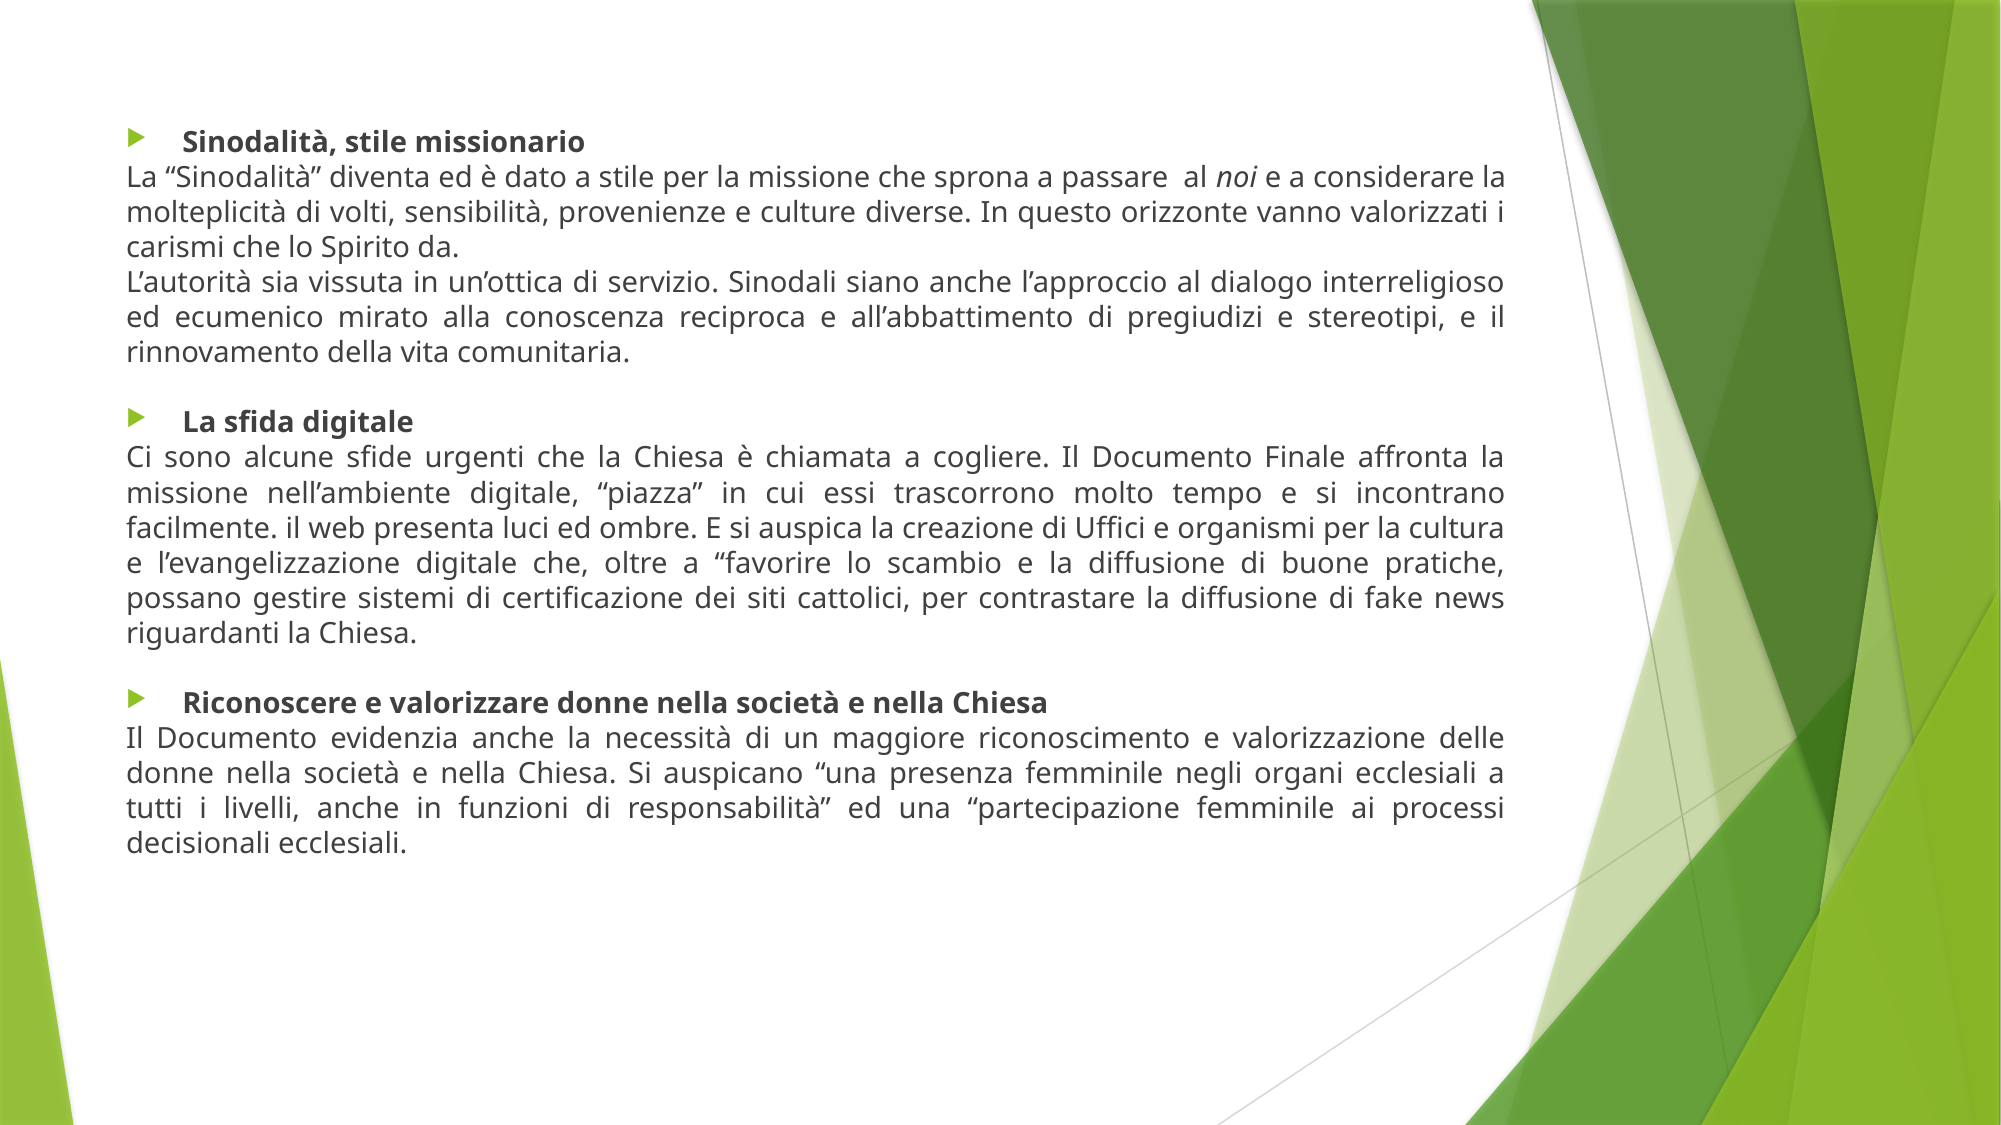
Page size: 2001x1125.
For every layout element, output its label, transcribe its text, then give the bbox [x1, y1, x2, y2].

list Sinodalità, stile missionario La “Sinodalità” diventa ed è dato a stile per la missione che sprona a passare al noi e a considerare la molteplicità di volti, sensibilità, provenienze e culture diverse. In questo orizzonte vanno valorizzati i carismi che lo Spirito da. L’autorità sia vissuta in un’ottica di servizio. Sinodali siano anche l’approccio al dialogo interreligioso ed ecumenico mirato alla conoscenza reciproca e all’abbattimento di pregiudizi e stereotipi, e il rinnovamento della vita comunitaria. La sfida digitale Ci sono alcune sfide urgenti che la Chiesa è chiamata a cogliere. Il Documento Finale affronta la missione nell’ambiente digitale, “piazza” in cui essi trascorrono molto tempo e si incontrano facilmente. il web presenta luci ed ombre. E si auspica la creazione di Uffici e organismi per la cultura e l’evangelizzazione digitale che, oltre a “favorire lo scambio e la diffusione di buone pratiche, possano gestire sistemi di certificazione dei siti cattolici, per contrastare la diffusione di fake news riguardanti la Chiesa. Riconoscere e valorizzare donne nella società e nella Chiesa Il Documento evidenzia anche la necessità di un maggiore riconoscimento e valorizzazione delle donne nella società e nella Chiesa. Si auspicano “una presenza femminile negli organi ecclesiali a tutti i livelli, anche in funzioni di responsabilità” ed una “partecipazione femminile ai processi decisionali ecclesiali. [111, 115, 1522, 1103]
